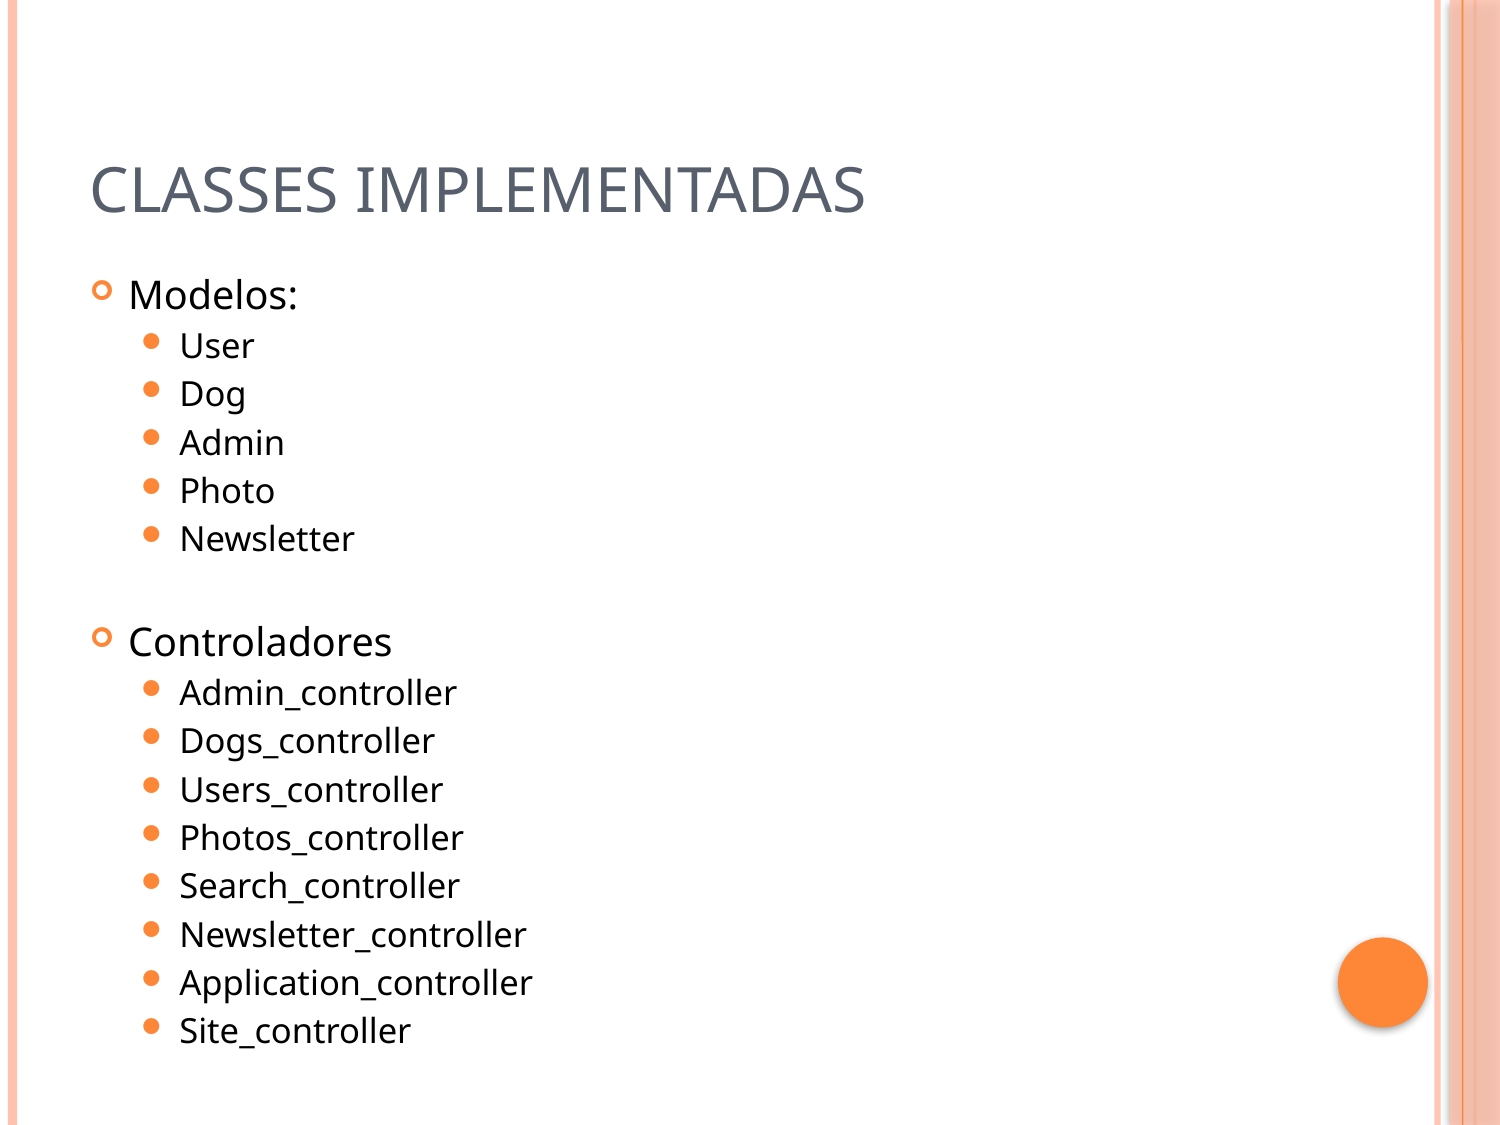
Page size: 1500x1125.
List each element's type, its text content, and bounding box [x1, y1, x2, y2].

list Modelos: User Dog Admin Photo Newsletter Controladores Admin_controller Dogs_controller Users_controller Photos_controller Search_controller Newsletter_controller Application_controller Site_controller [75, 262, 1300, 1062]
title Classes implementadas [75, 45, 1300, 233]
